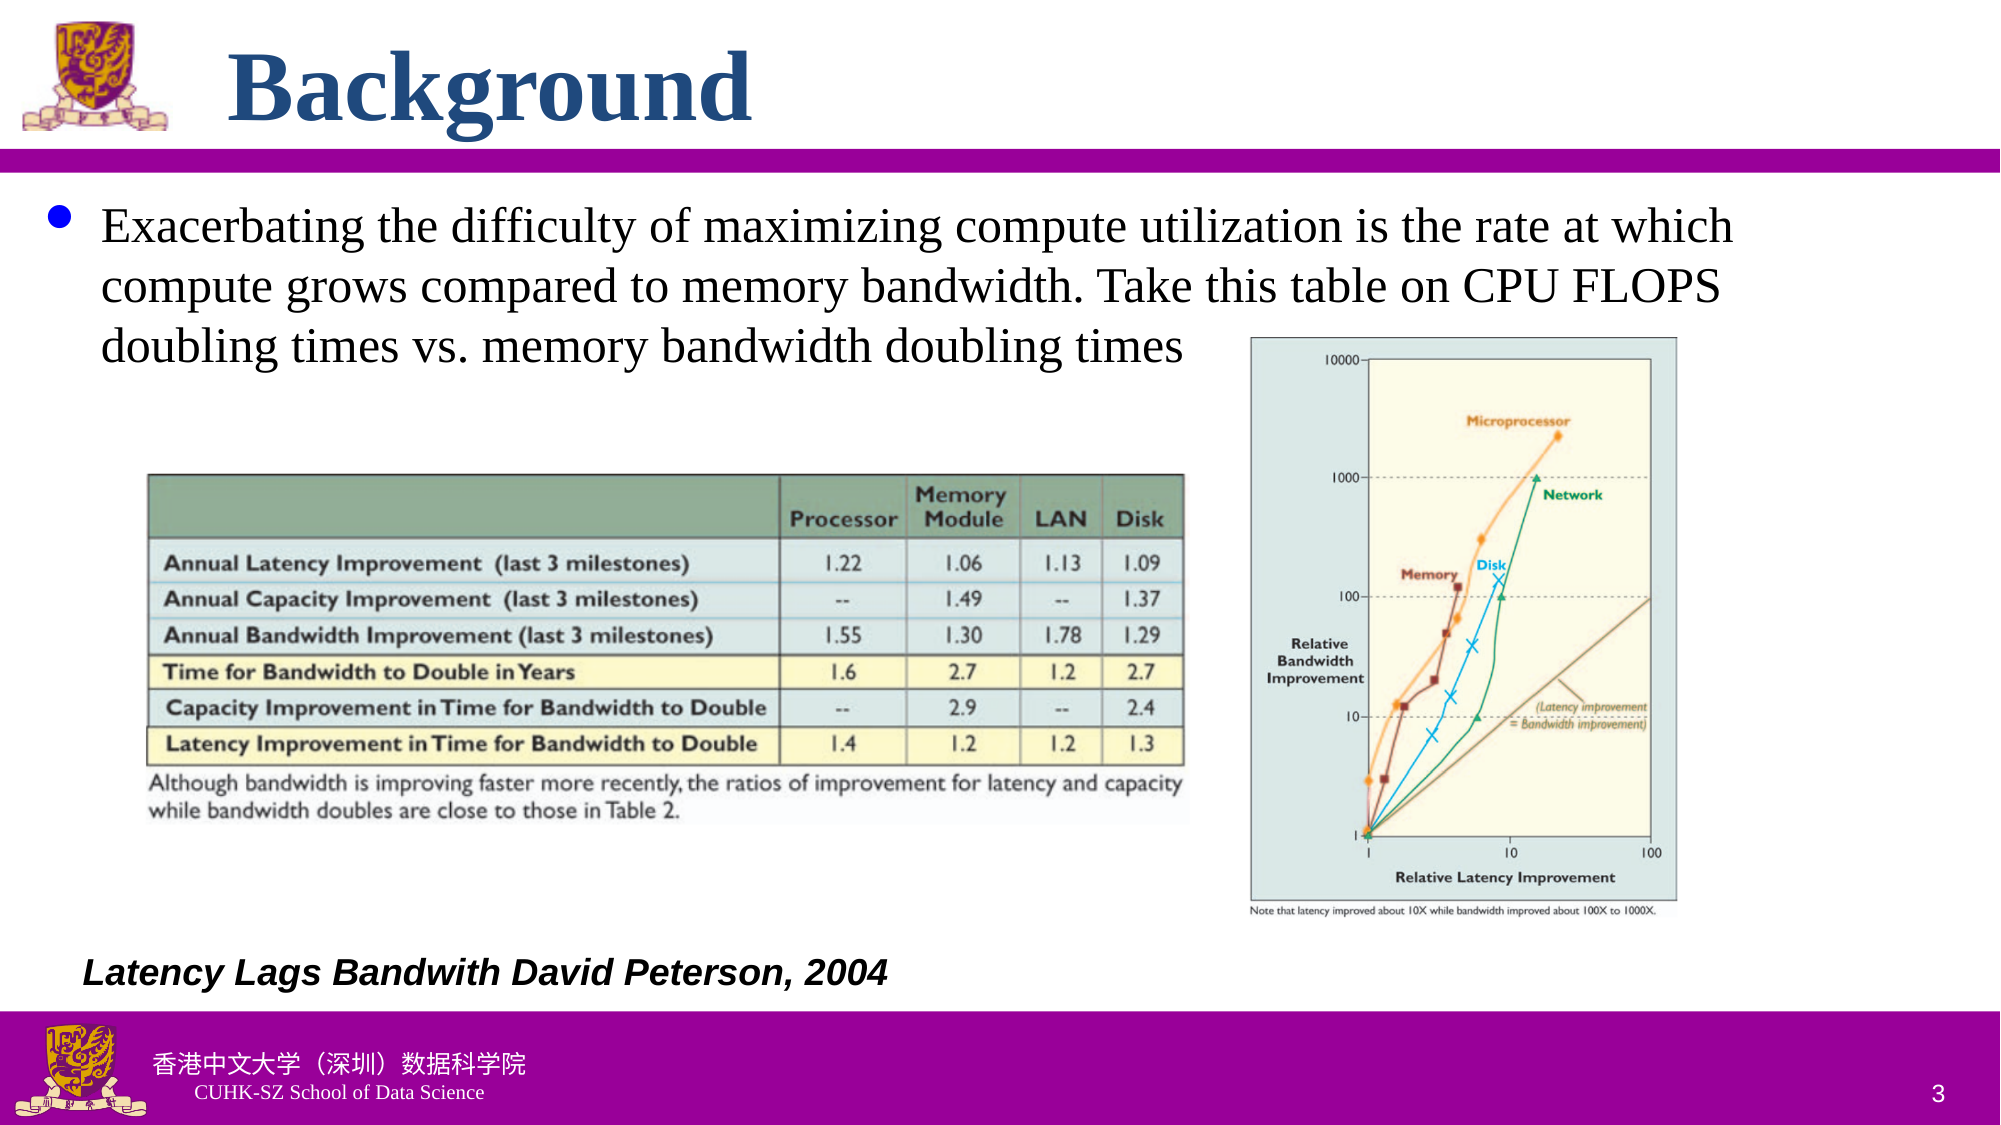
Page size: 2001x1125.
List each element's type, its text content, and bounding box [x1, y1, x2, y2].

text_box Latency Lags Bandwith David Peterson, 2004 [67, 940, 1070, 1001]
slide_number 3 [1493, 1070, 1961, 1125]
picture [14, 1023, 149, 1117]
picture [136, 466, 1192, 829]
picture [1238, 328, 1680, 922]
list Exacerbating the difficulty of maximizing compute utilization is the rate at which compute grows compared to memory bandwidth. Take this table on CPU FLOPS doubling times vs. memory bandwidth doubling times [29, 184, 1901, 947]
title Background [212, 23, 1898, 138]
picture [21, 20, 173, 131]
